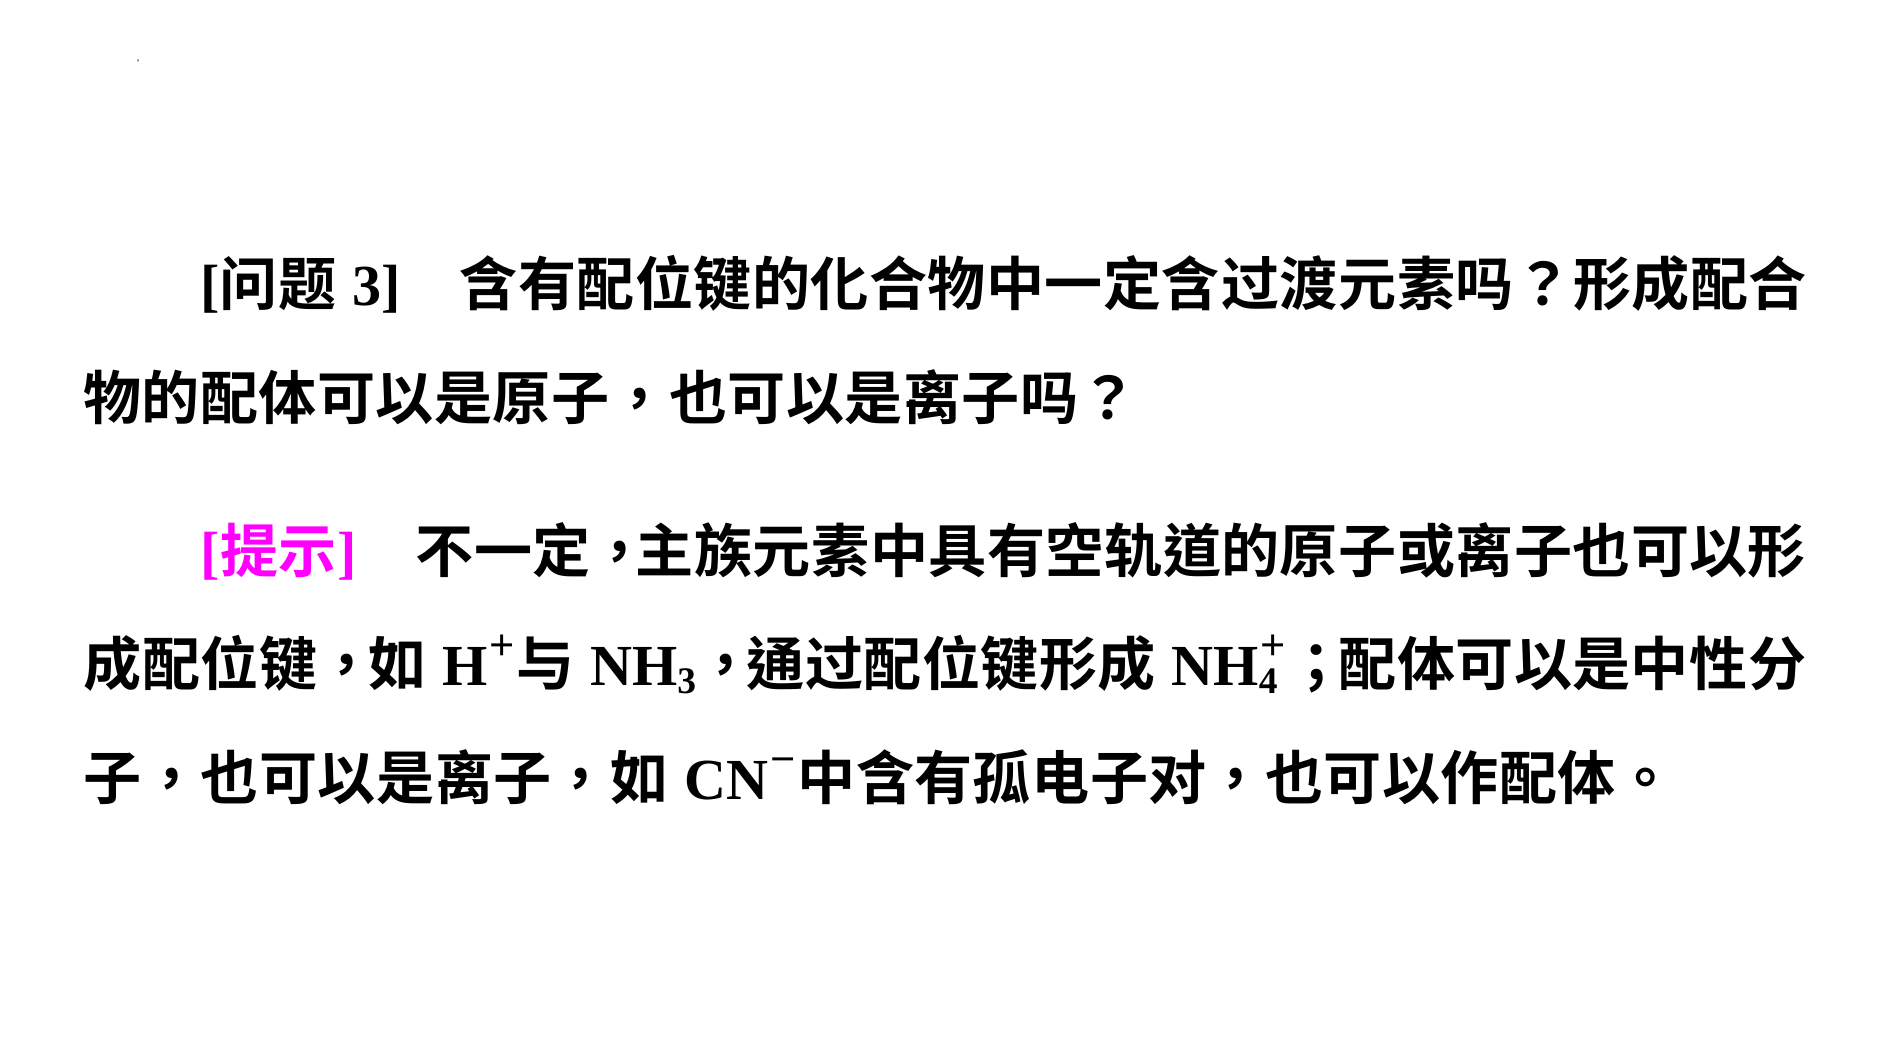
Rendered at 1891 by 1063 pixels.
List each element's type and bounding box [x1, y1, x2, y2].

text_box [83, 513, 1807, 855]
text_box [83, 247, 1807, 513]
